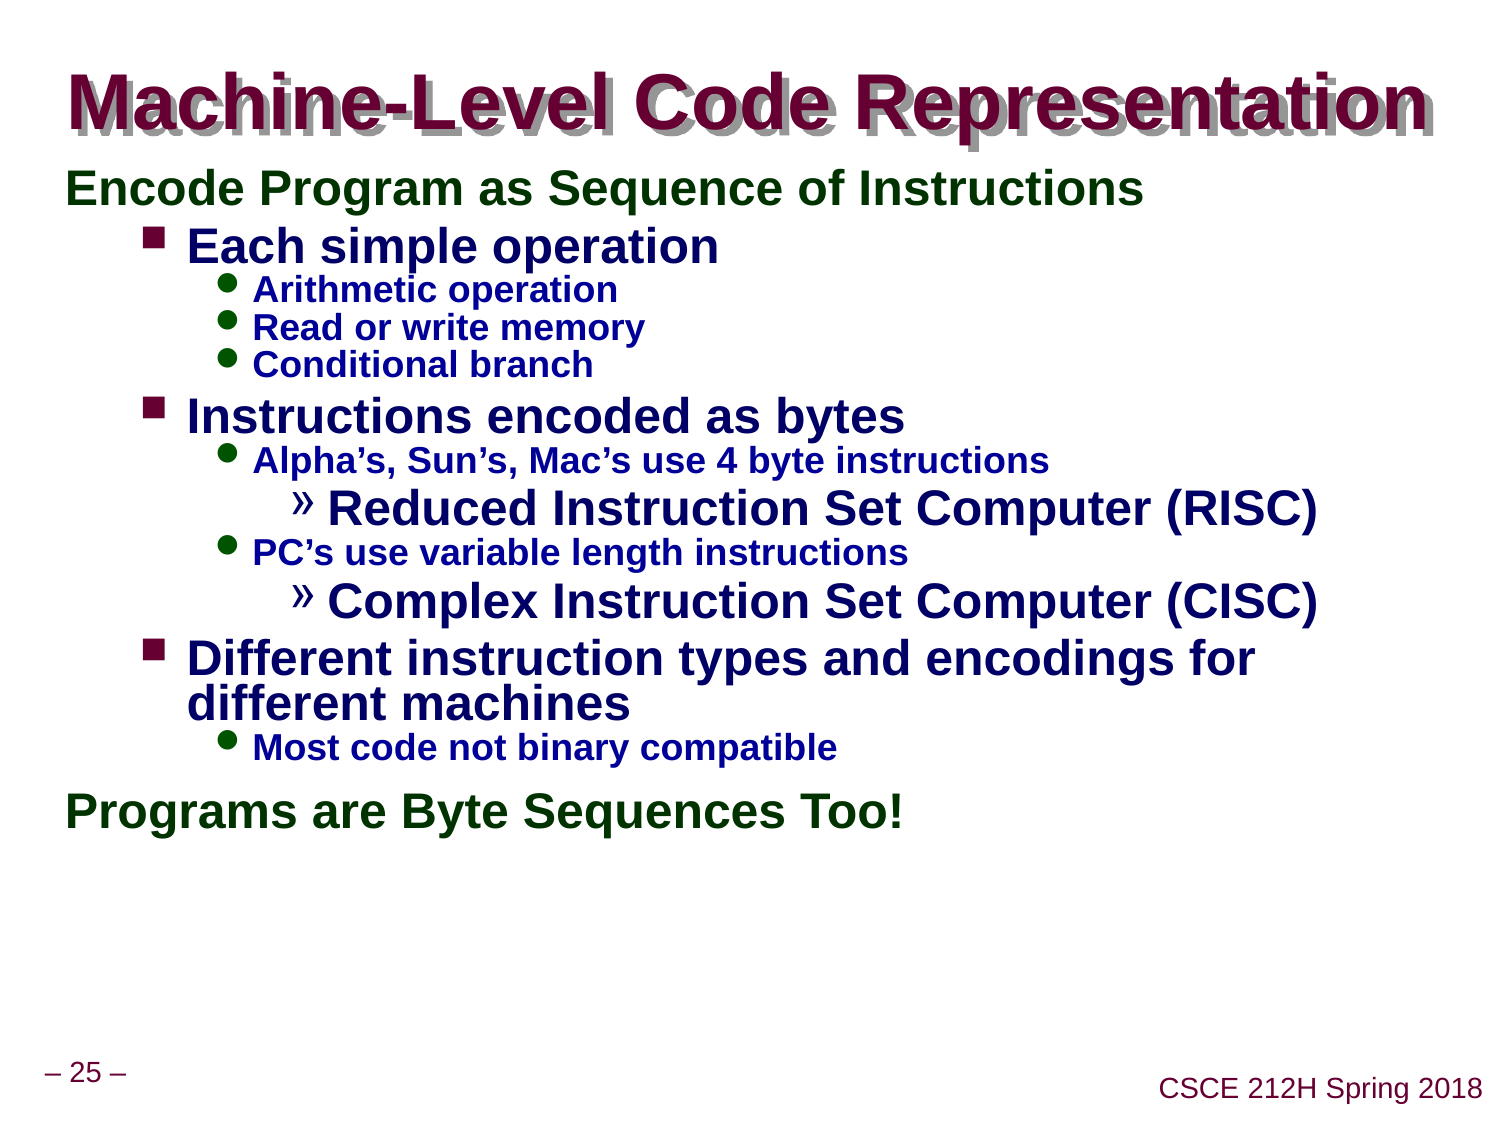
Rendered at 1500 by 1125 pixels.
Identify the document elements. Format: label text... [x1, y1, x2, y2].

title Machine-Level Code Representation [66, 40, 1497, 169]
list Encode Program as Sequence of Instructions Each simple operation Arithmetic operation Read or write memory Conditional branch Instructions encoded as bytes Alpha’s, Sun’s, Mac’s use 4 byte instructions Reduced Instruction Set Computer (RISC) PC’s use variable length instructions Complex Instruction Set Computer (CISC) Different instruction types and encodings for different machines Most code not binary compatible Programs are Byte Sequences Too! [49, 162, 1413, 1020]
